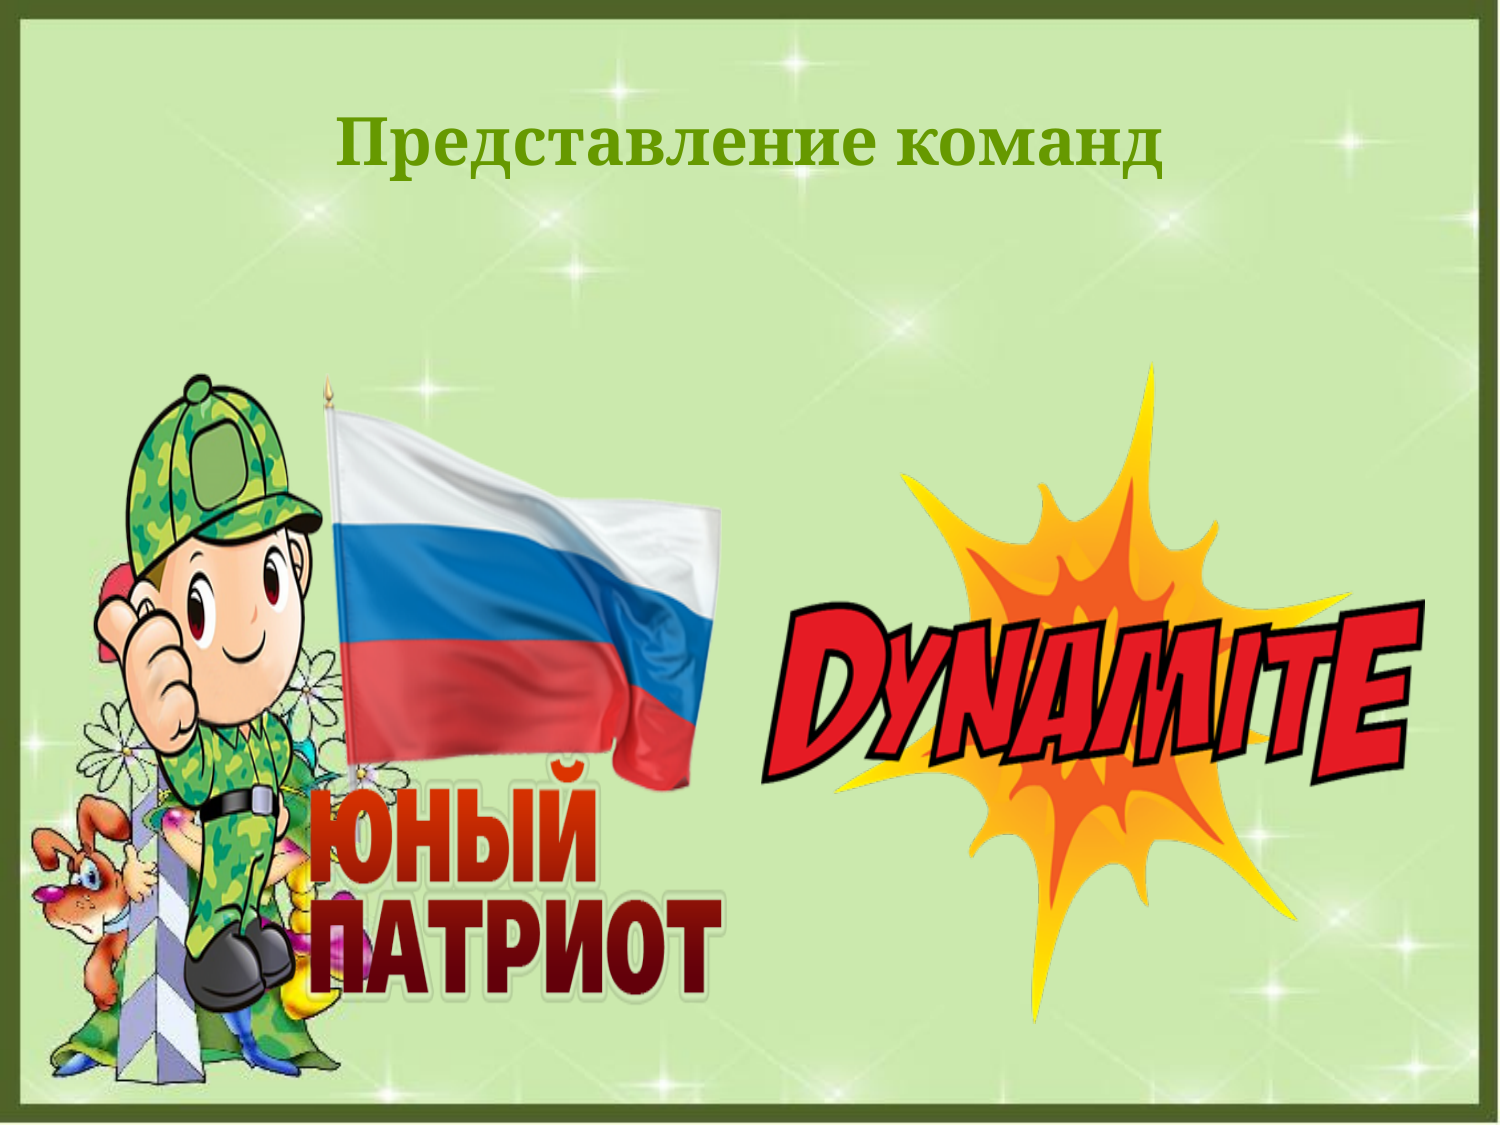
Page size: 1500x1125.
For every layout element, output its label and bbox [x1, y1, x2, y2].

list [74, 373, 738, 1036]
list [761, 361, 1426, 1024]
picture [0, 0, 1500, 1125]
